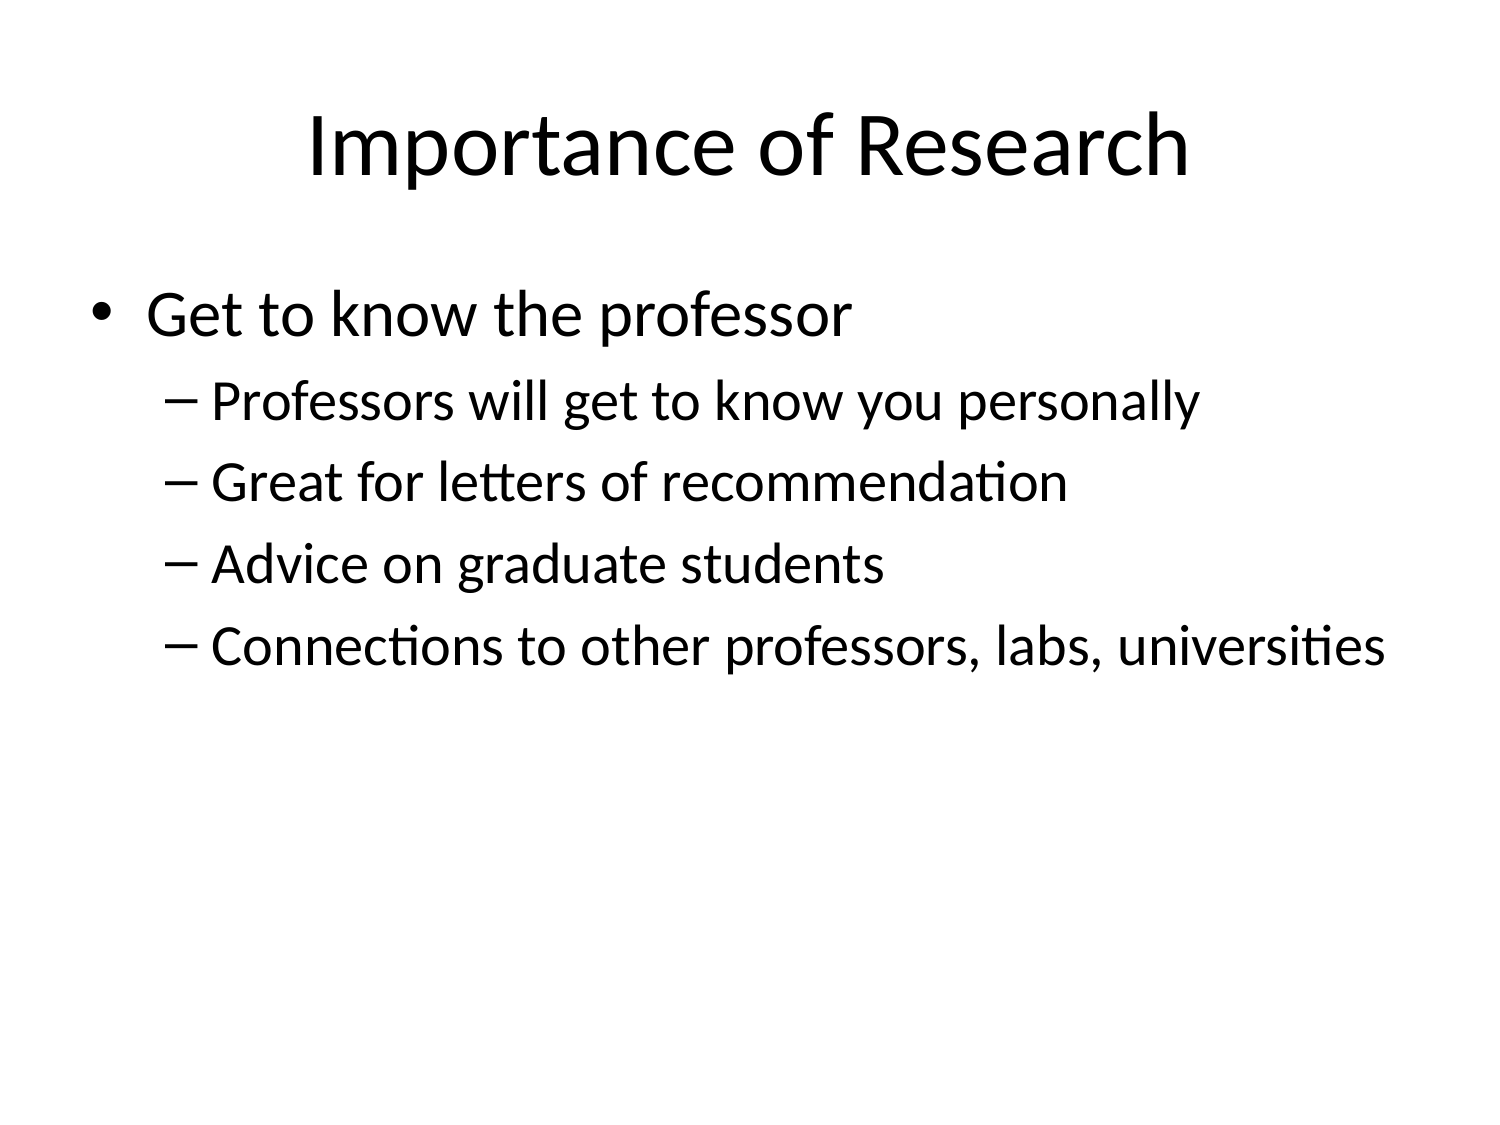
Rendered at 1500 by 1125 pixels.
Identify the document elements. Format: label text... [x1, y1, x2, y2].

title Importance of Research [75, 45, 1425, 233]
list Get to know the professor Professors will get to know you personally Great for letters of recommendation Advice on graduate students Connections to other professors, labs, universities [75, 262, 1425, 1005]
